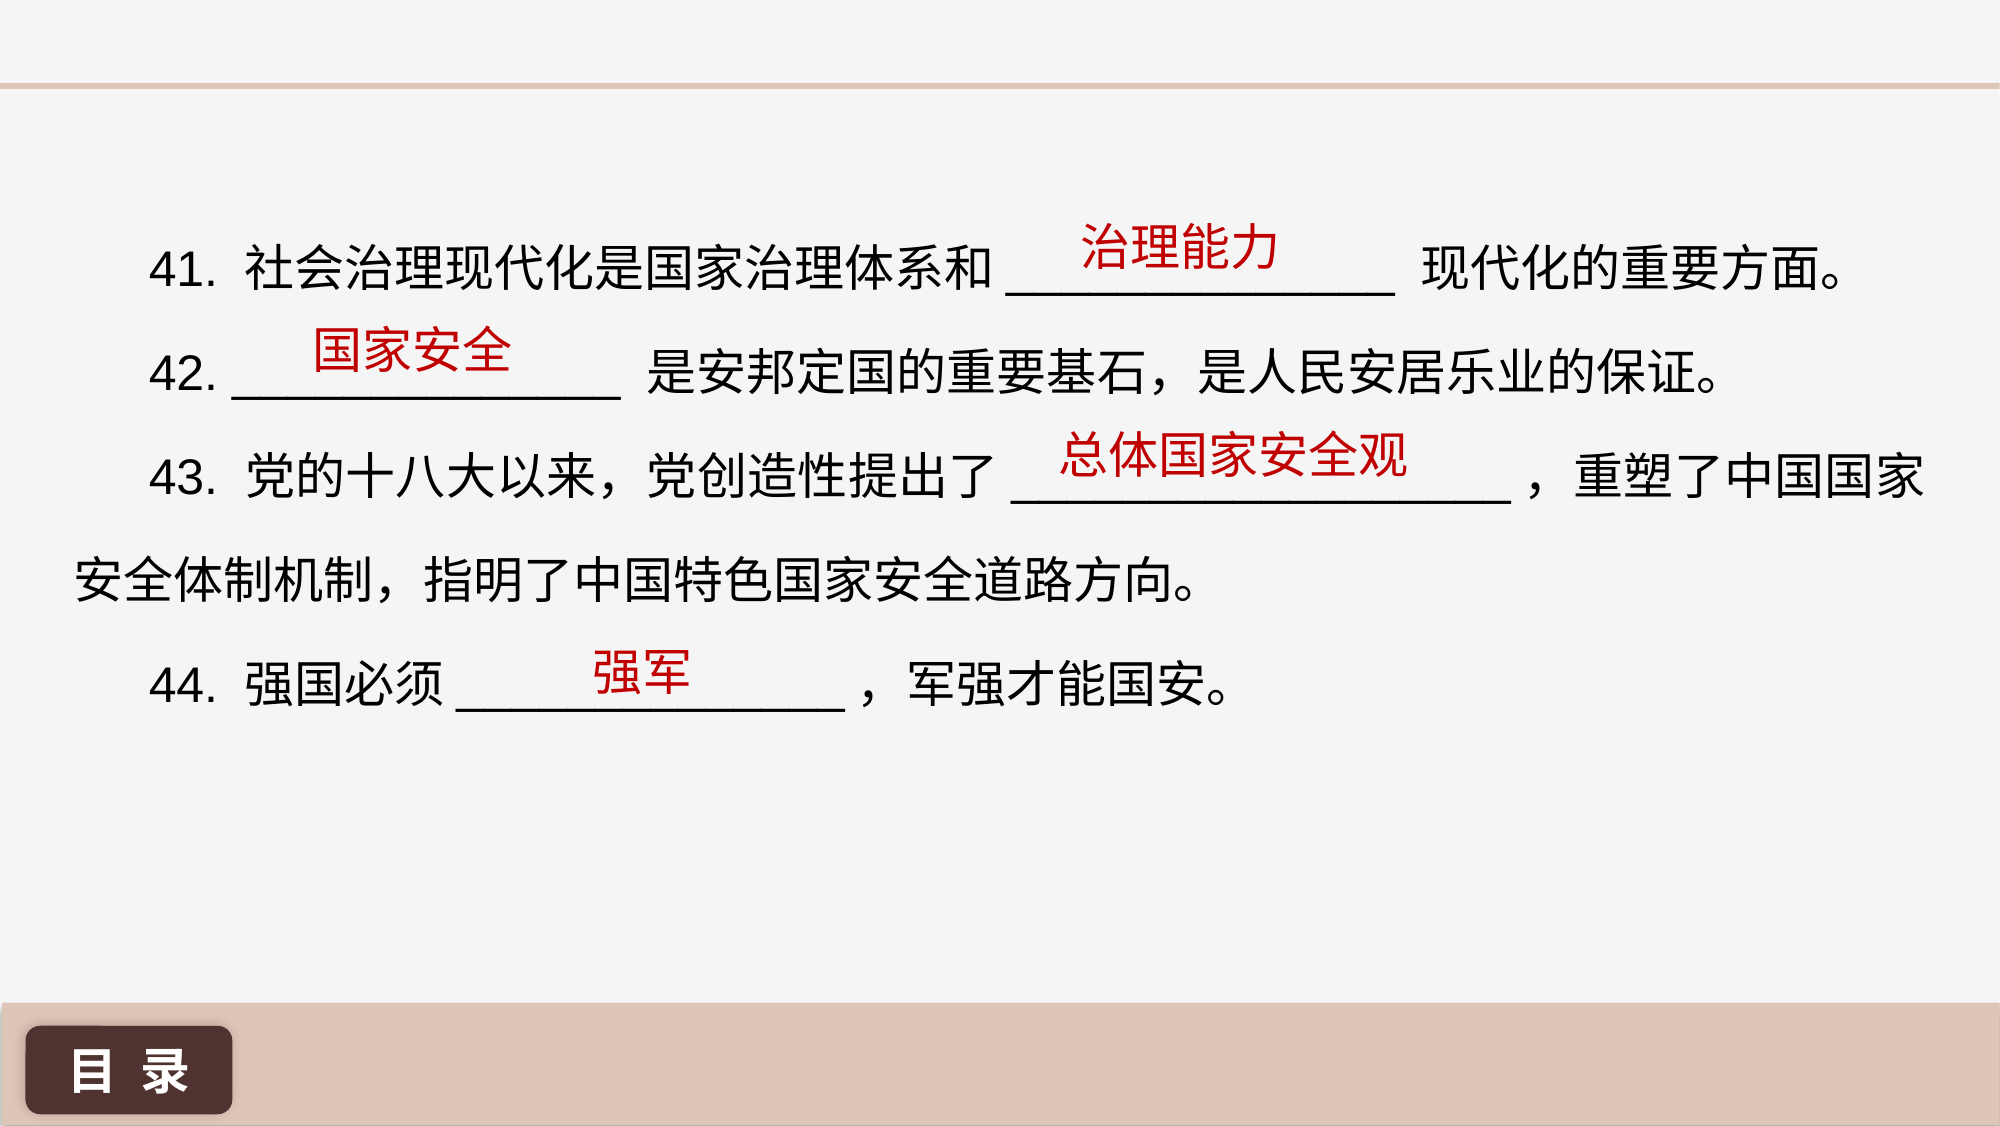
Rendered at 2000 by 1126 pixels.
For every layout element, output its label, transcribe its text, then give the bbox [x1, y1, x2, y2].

text_box 强军 [444, 609, 841, 698]
text_box 41. 社会治理现代化是国家治理体系和______________ 现代化的重要方面。 42. ______________ 是安邦定国的重要基石，是人民安居乐业的保证。 43. 党的十八大以来，党创造性提出了__________________，重塑了中国国家安全体制机制，指明了中国特色国家安全道路方向。 44. 强国必须______________，军强才能国安。 [58, 184, 1940, 721]
text_box 治理能力 [1047, 184, 1315, 273]
text_box 国家安全 [279, 287, 547, 376]
text_box 总体国家安全观 [1035, 393, 1432, 481]
